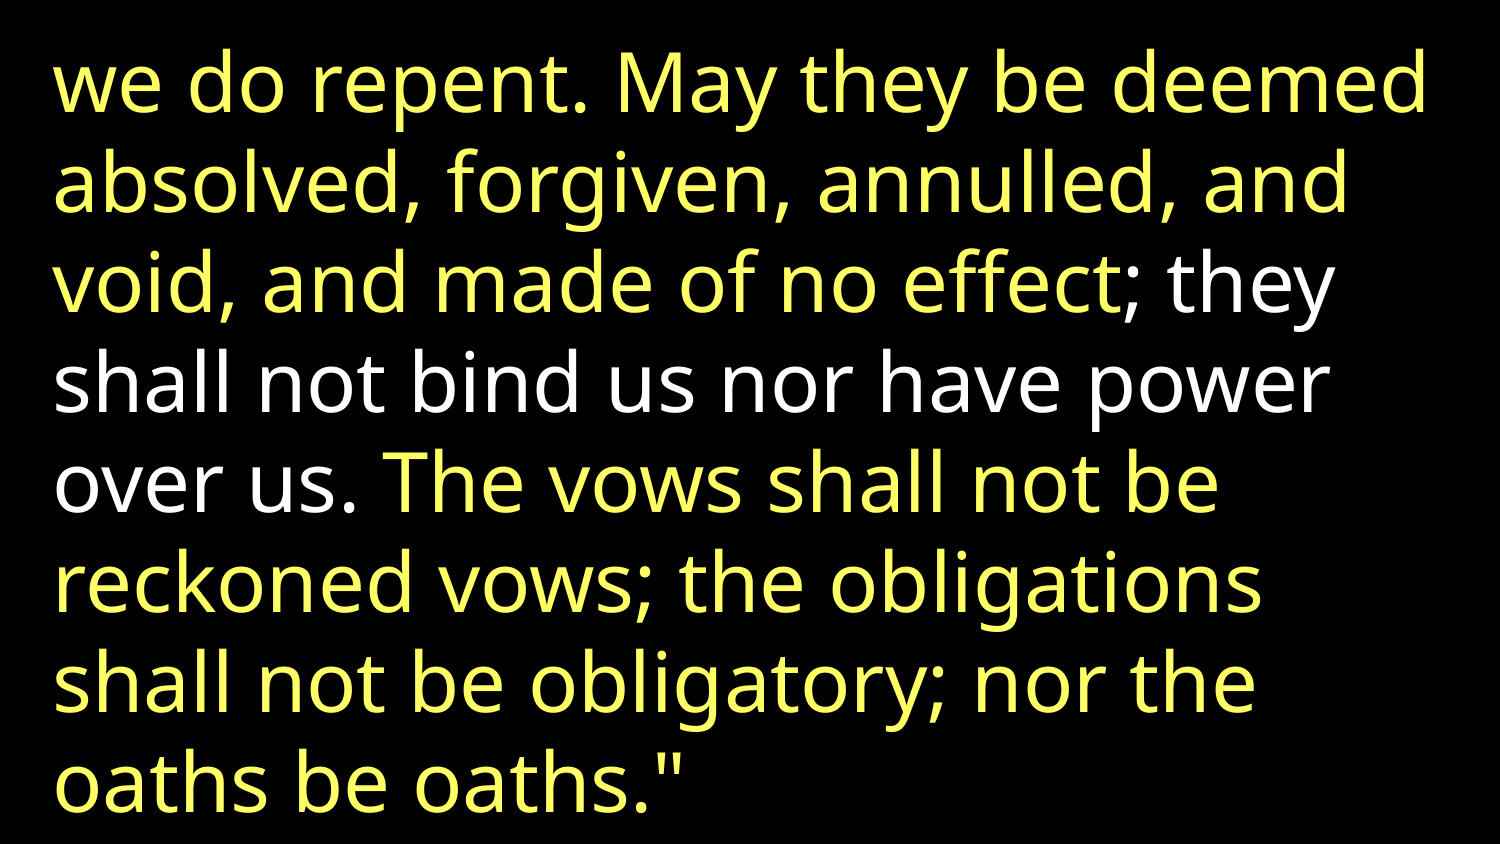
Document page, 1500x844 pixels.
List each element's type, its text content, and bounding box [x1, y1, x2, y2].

subtitle we do repent. May they be deemed absolved, forgiven, annulled, and void, and made of no effect; they shall not bind us nor have power over us. The vows shall not be reckoned vows; the obligations shall not be obligatory; nor the oaths be oaths." [37, 21, 1450, 844]
